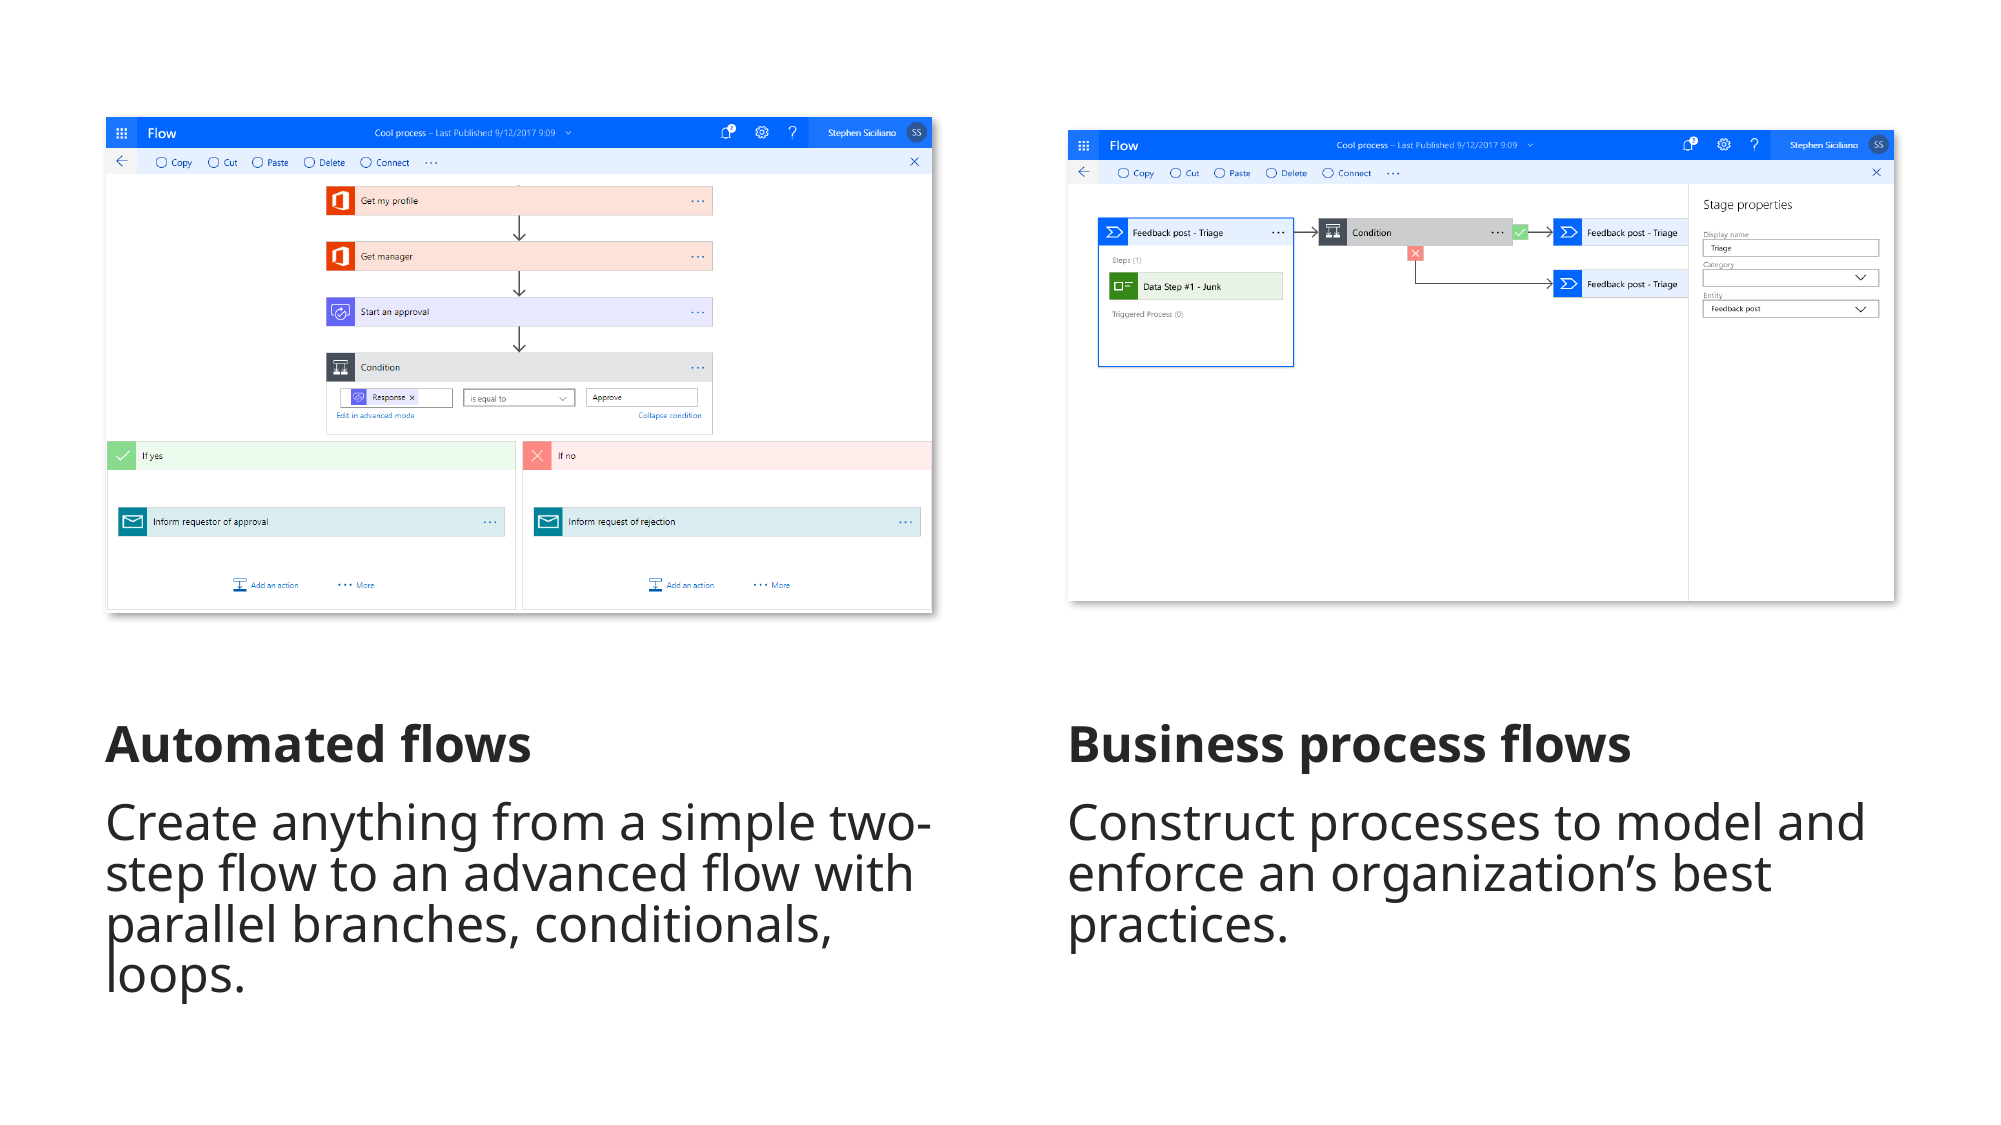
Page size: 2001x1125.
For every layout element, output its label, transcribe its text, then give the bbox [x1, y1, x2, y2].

picture [106, 117, 932, 614]
picture [1068, 129, 1894, 601]
list Automated flows Create anything from a simple two-step flow to an advanced flow with parallel branches, conditionals, loops. [75, 713, 963, 1050]
list Business process flows Construct processes to model and enforce an organization’s best practices. [1037, 713, 1925, 1050]
